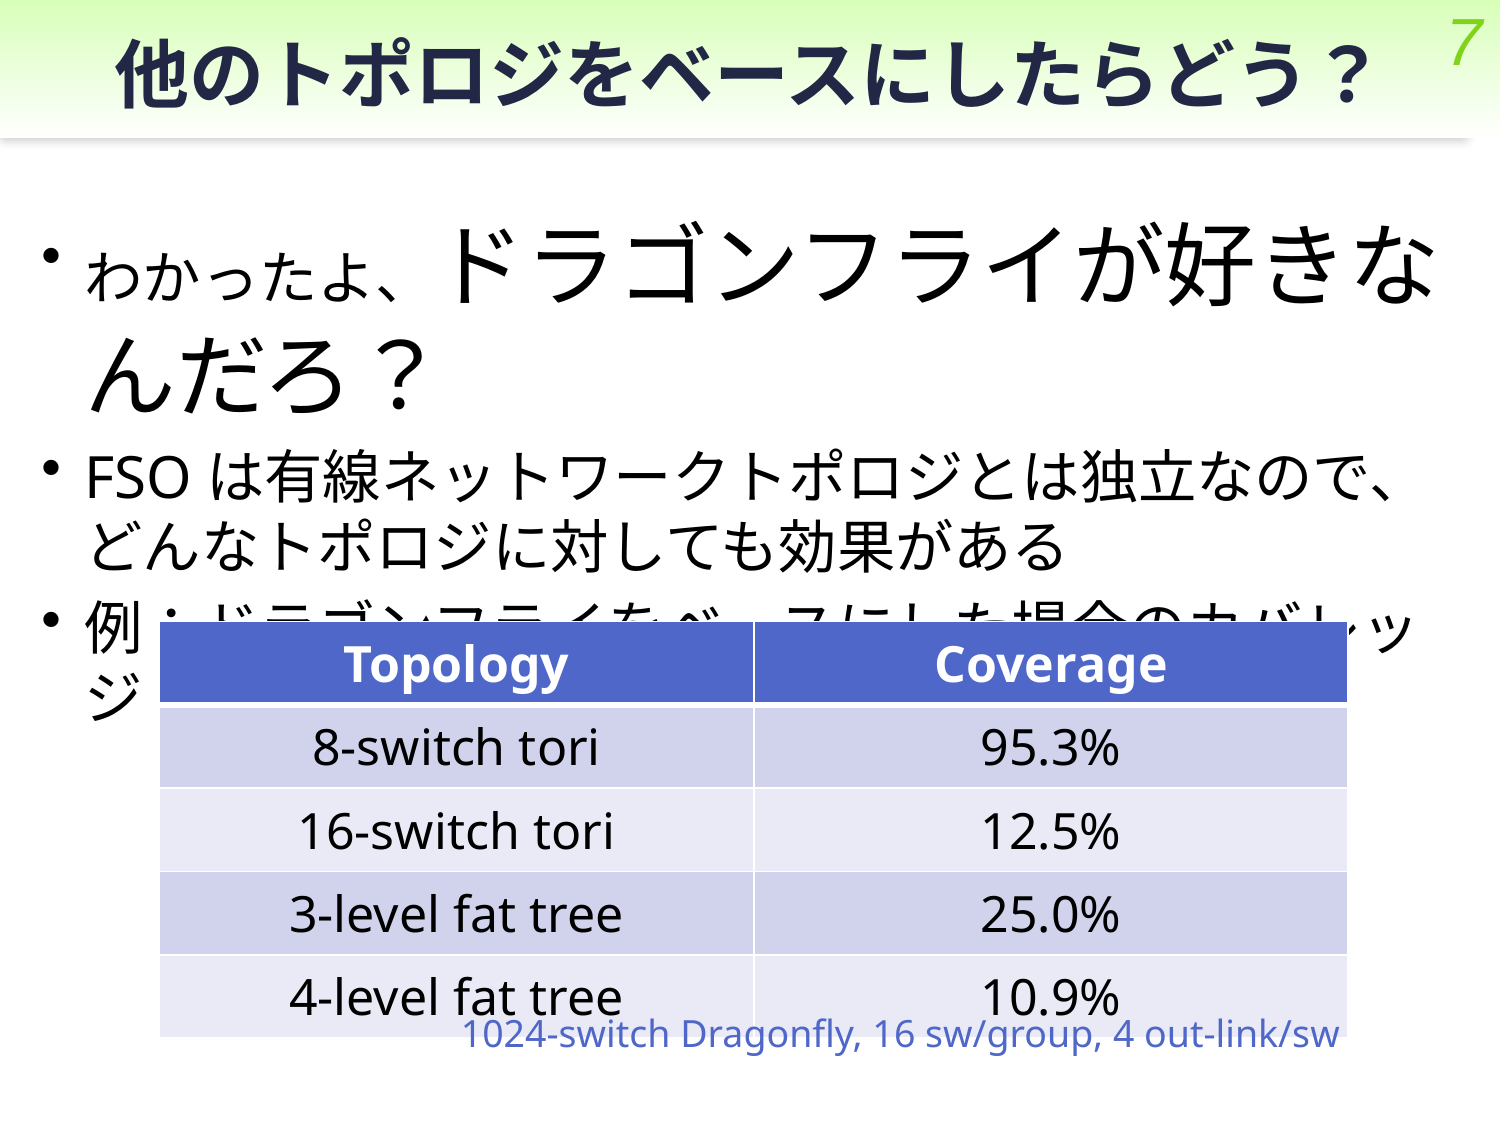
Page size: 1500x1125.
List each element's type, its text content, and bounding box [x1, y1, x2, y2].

table_cell 4-level fat tree [160, 956, 753, 1004]
table_cell 25.0% [755, 872, 1347, 954]
table_cell 12.5% [755, 789, 1347, 871]
list わかったよ、ドラゴンフライが好きなんだろ？ FSOは有線ネットワークトポロジとは独立なので、どんなトポロジに対しても効果がある 例：ドラゴンフライをベースにした場合のカバレッジ [41, 208, 1459, 1106]
text_box 1024-switch Dragonfly, 16 sw/group, 4 out-link/sw [158, 1004, 1342, 1060]
slide_number 7 [1399, 19, 1483, 79]
table_cell 8-switch tori [160, 708, 753, 787]
table_cell 16-switch tori [160, 789, 753, 871]
table_cell 3-level fat tree [160, 872, 753, 954]
title 他のトポロジをベースにしたらどう？ [41, 19, 1459, 126]
table_cell 95.3% [755, 708, 1347, 787]
table_cell 10.9% [755, 956, 1347, 1037]
table_header Topology [160, 622, 753, 702]
table_header Coverage [755, 622, 1347, 702]
